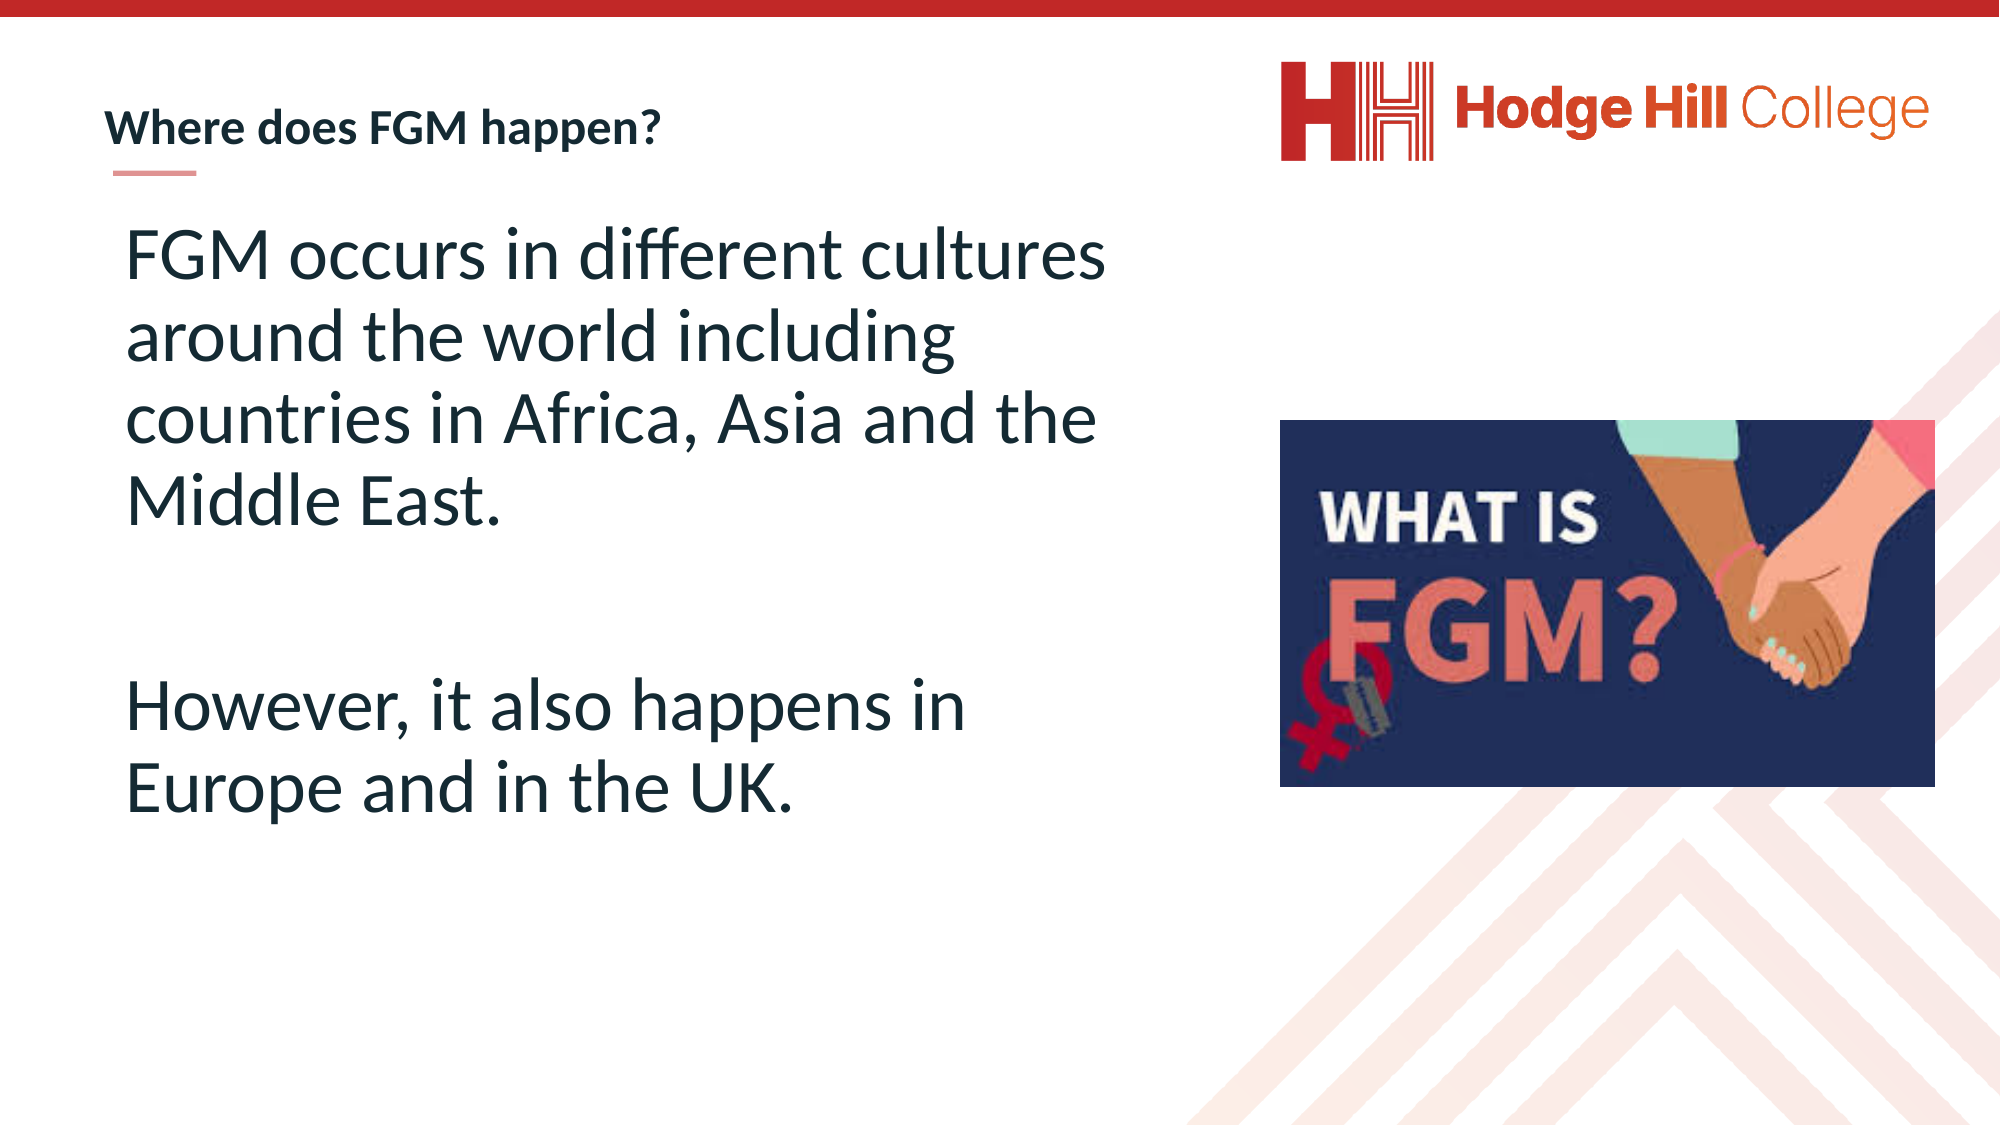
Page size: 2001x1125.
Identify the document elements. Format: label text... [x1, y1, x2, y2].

title Where does FGM happen? [102, 29, 1091, 219]
picture [0, 0, 1999, 17]
picture [1073, 198, 2000, 1125]
picture [1280, 61, 1929, 161]
list FGM occurs in different cultures around the world including countries in Africa, Asia and the Middle East. However, it also happens in Europe and in the UK. [110, 219, 1073, 1046]
